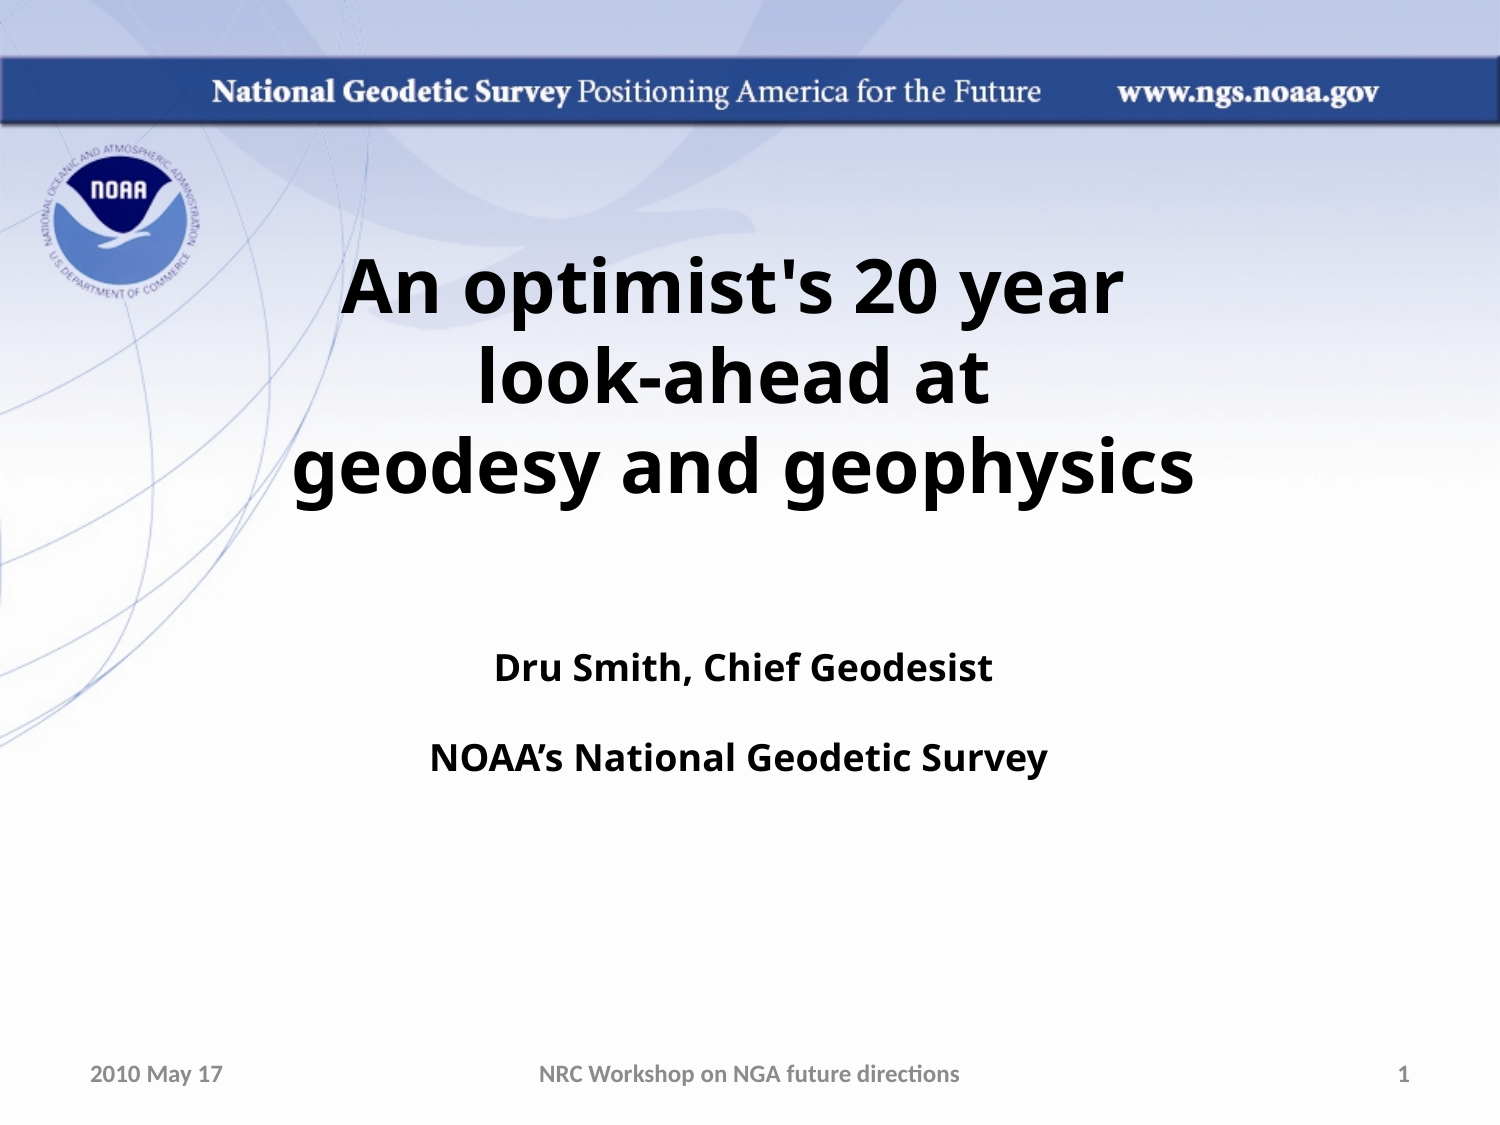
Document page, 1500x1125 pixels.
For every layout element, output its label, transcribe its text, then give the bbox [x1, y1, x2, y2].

text_box An optimist's 20 year look-ahead at geodesy and geophysics Dru Smith, Chief Geodesist NOAA’s National Geodetic Survey [70, 192, 1417, 871]
footer NRC Workshop on NGA future directions [512, 1042, 988, 1103]
slide_number 1 [1074, 1042, 1425, 1103]
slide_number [75, 1042, 425, 1103]
picture [0, 0, 1500, 1125]
